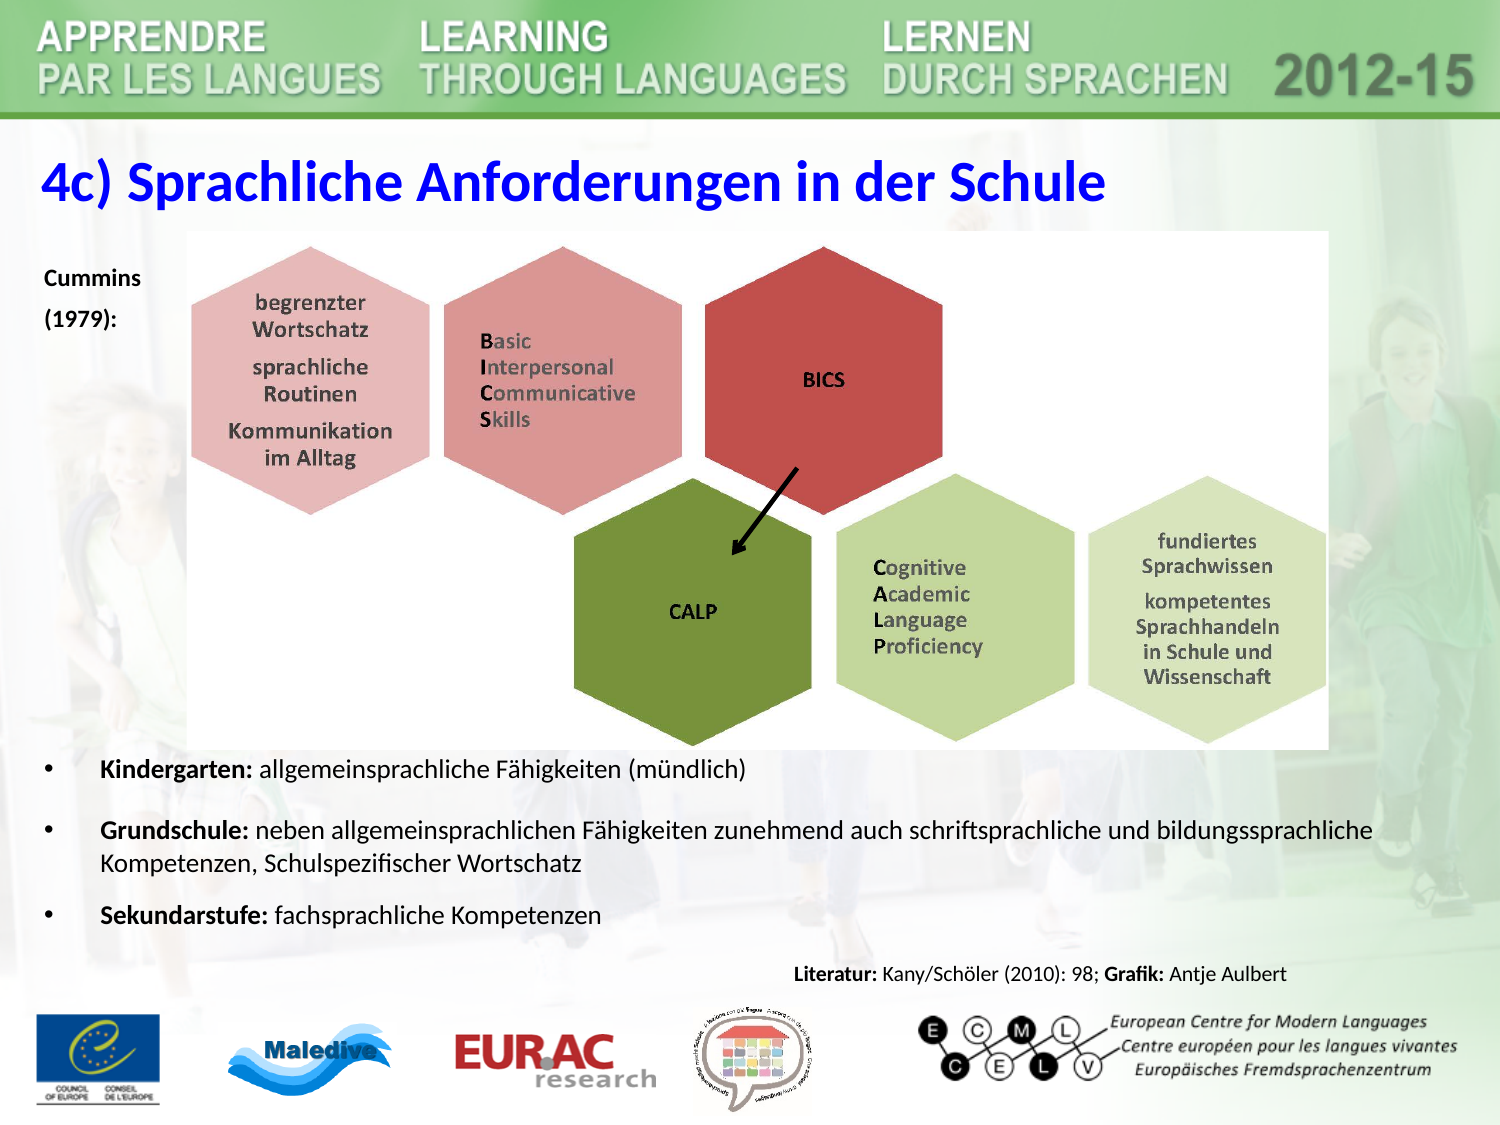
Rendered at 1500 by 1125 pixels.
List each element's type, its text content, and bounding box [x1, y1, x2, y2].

picture [0, 231, 1500, 1125]
title 4c) Sprachliche Anforderungen in der Schule [0, 125, 1500, 232]
text_box Cummins (1979): Kindergarten: allgemeinsprachliche Fähigkeiten (mündlich) Grundschule: neben allgemeinsprachlichen Fähigkeiten zunehmend auch schriftsprachliche und bildungssprachliche Kompetenzen, Schulspezifischer Wortschatz Sekundarstufe: fachsprachliche Kompetenzen Literatur: Kany/Schöler (2010): 98; Grafik: Antje Aulbert [29, 248, 1400, 988]
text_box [731, 467, 798, 556]
picture [0, 0, 1500, 125]
